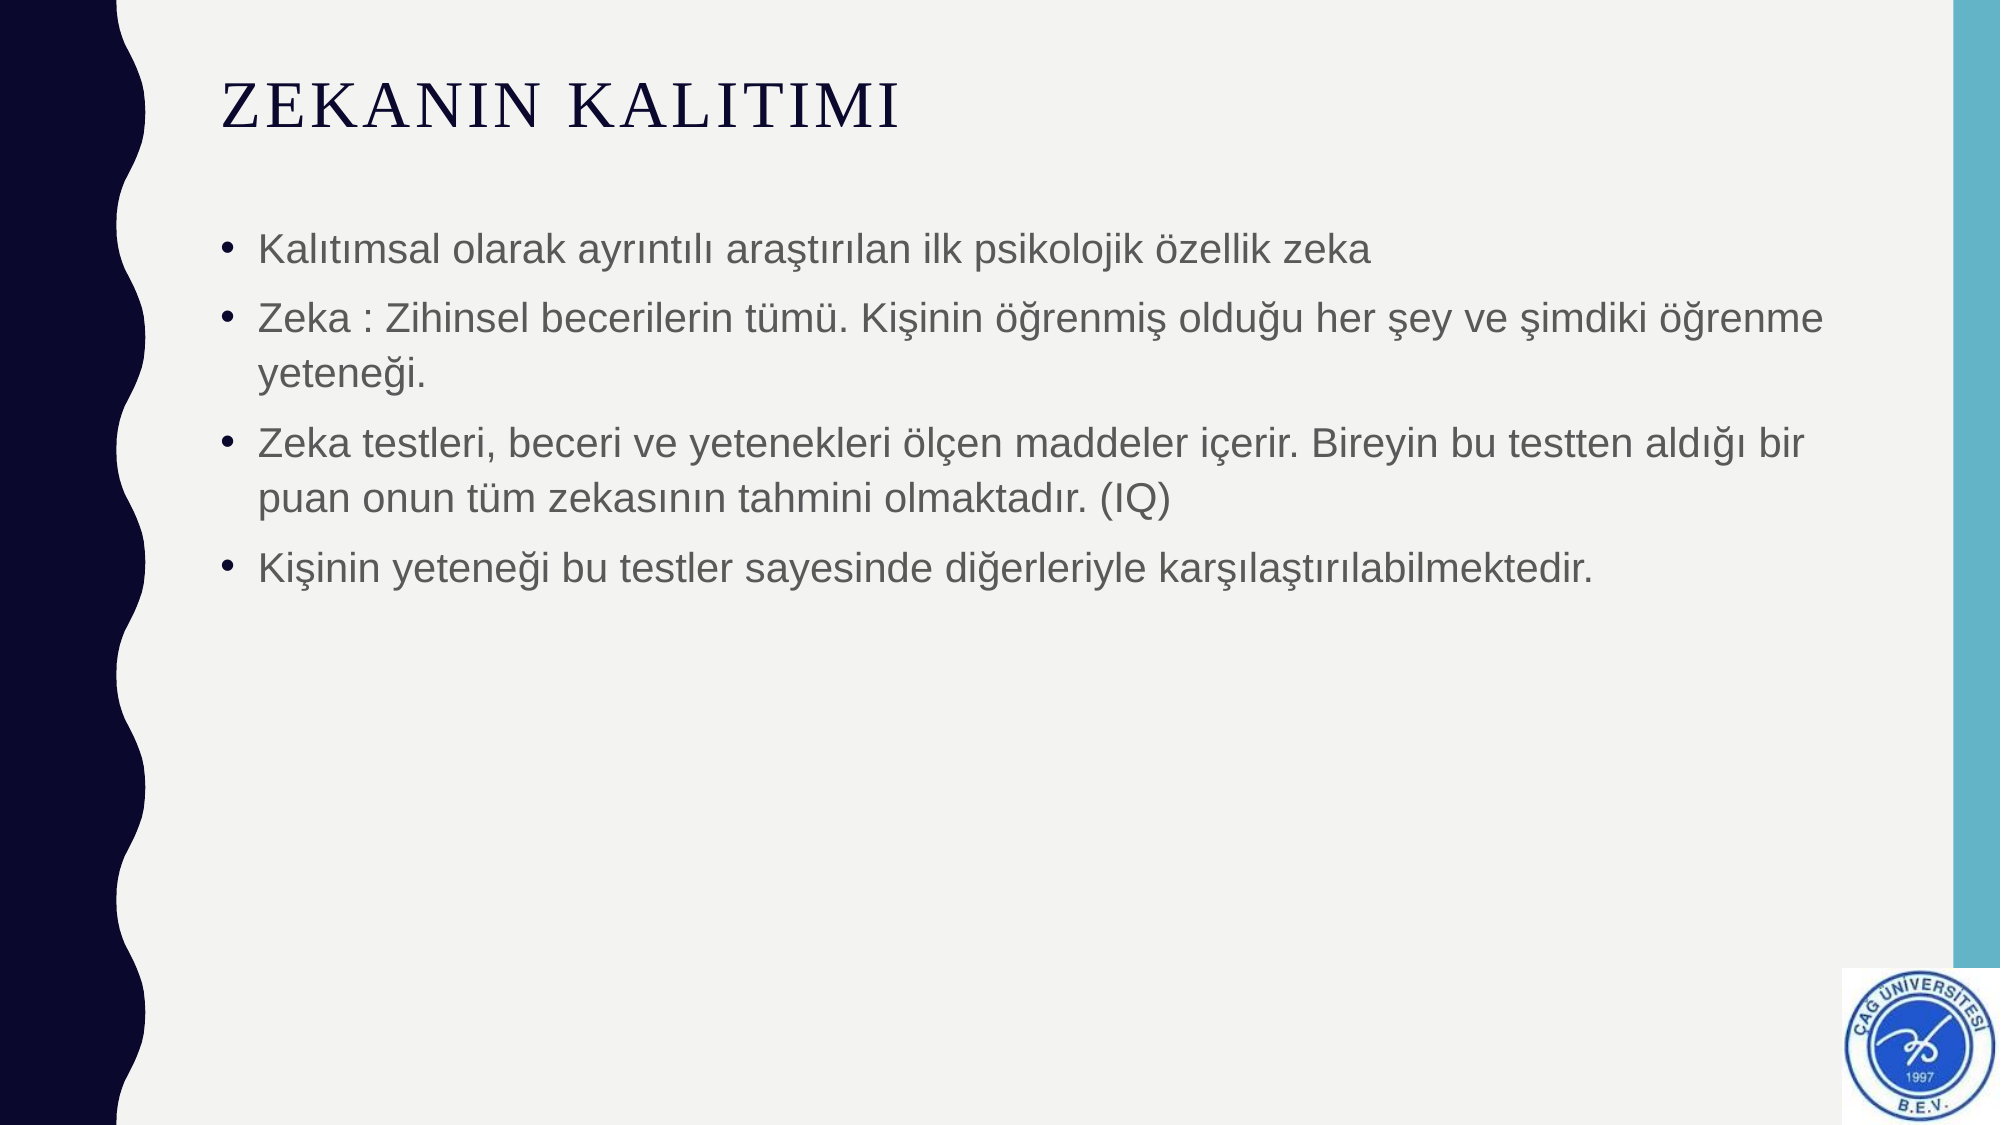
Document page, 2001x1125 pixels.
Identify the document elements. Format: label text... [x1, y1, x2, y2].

picture [1842, 968, 2000, 1125]
title Zekanın kalıtımı [205, 62, 1875, 209]
list Kalıtımsal olarak ayrıntılı araştırılan ilk psikolojik özellik zeka Zeka : Zihinsel becerilerin tümü. Kişinin öğrenmiş olduğu her şey ve şimdiki öğrenme yeteneği. Zeka testleri, beceri ve yetenekleri ölçen maddeler içerir. Bireyin bu testten aldığı bir puan onun tüm zekasının tahmini olmaktadır. (IQ) Kişinin yeteneği bu testler sayesinde diğerleriyle karşılaştırılabilmektedir. [205, 209, 1875, 965]
